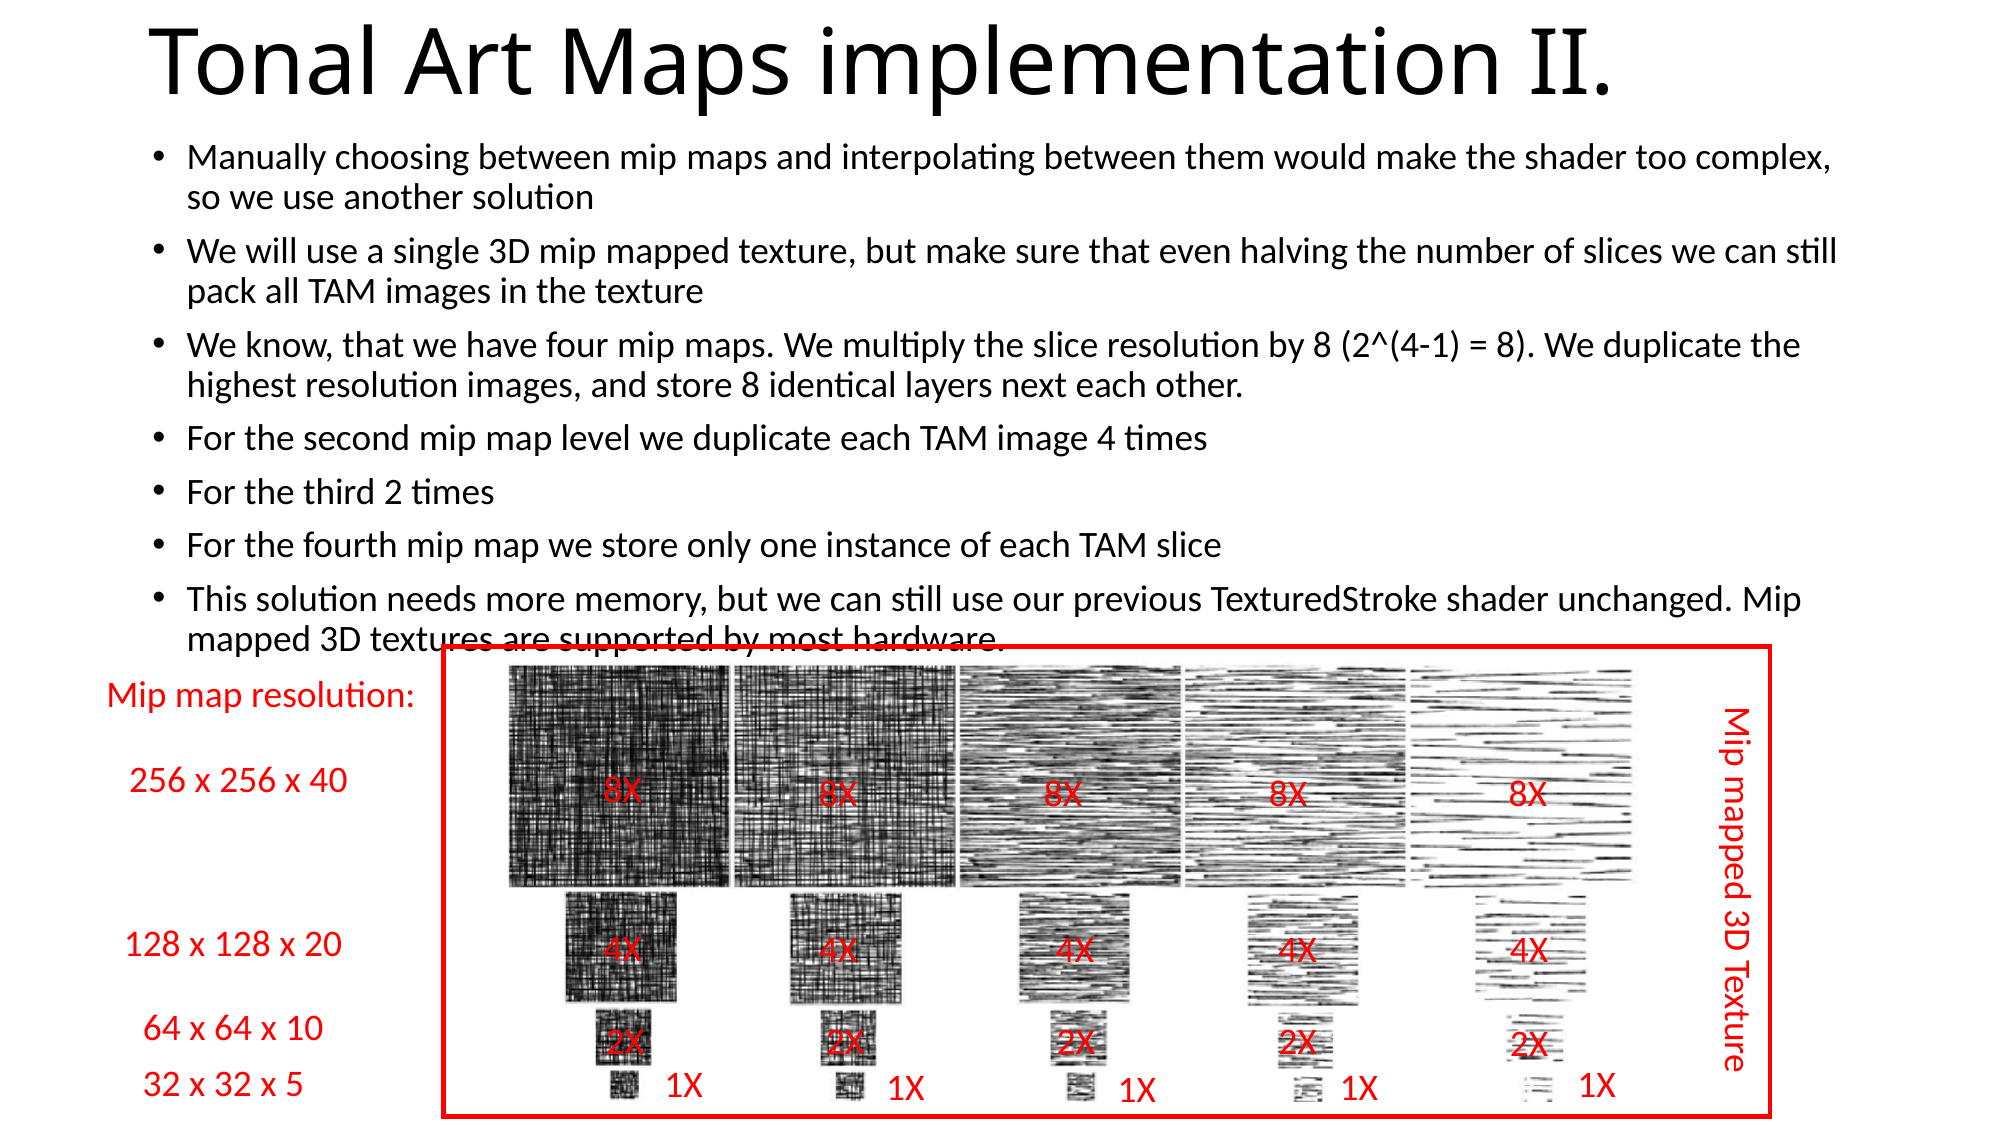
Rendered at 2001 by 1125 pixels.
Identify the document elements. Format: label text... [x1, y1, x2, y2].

list Manually choosing between mip maps and interpolating between them would make the shader too complex, so we use another solution We will use a single 3D mip mapped texture, but make sure that even halving the number of slices we can still pack all TAM images in the texture We know, that we have four mip maps. We multiply the slice resolution by 8 (2^(4-1) = 8). We duplicate the highest resolution images, and store 8 identical layers next each other. For the second mip map level we duplicate each TAM image 4 times For the third 2 times For the fourth mip map we store only one instance of each TAM slice This solution needs more memory, but we can still use our previous TexturedStroke shader unchanged. Mip mapped 3D textures are supported by most hardware. [137, 129, 1863, 670]
text_box 32 x 32 x 5 [128, 1052, 320, 1112]
text_box Mip mapped 3D Texture [442, 645, 1771, 1117]
text_box 128 x 128 x 20 [109, 911, 358, 971]
title Tonal Art Maps implementation II. [133, 0, 1859, 130]
text_box 256 x 256 x 40 [114, 748, 372, 808]
picture [507, 657, 1643, 1102]
text_box Mip map resolution: [91, 662, 431, 722]
text_box 64 x 64 x 10 [128, 995, 339, 1056]
